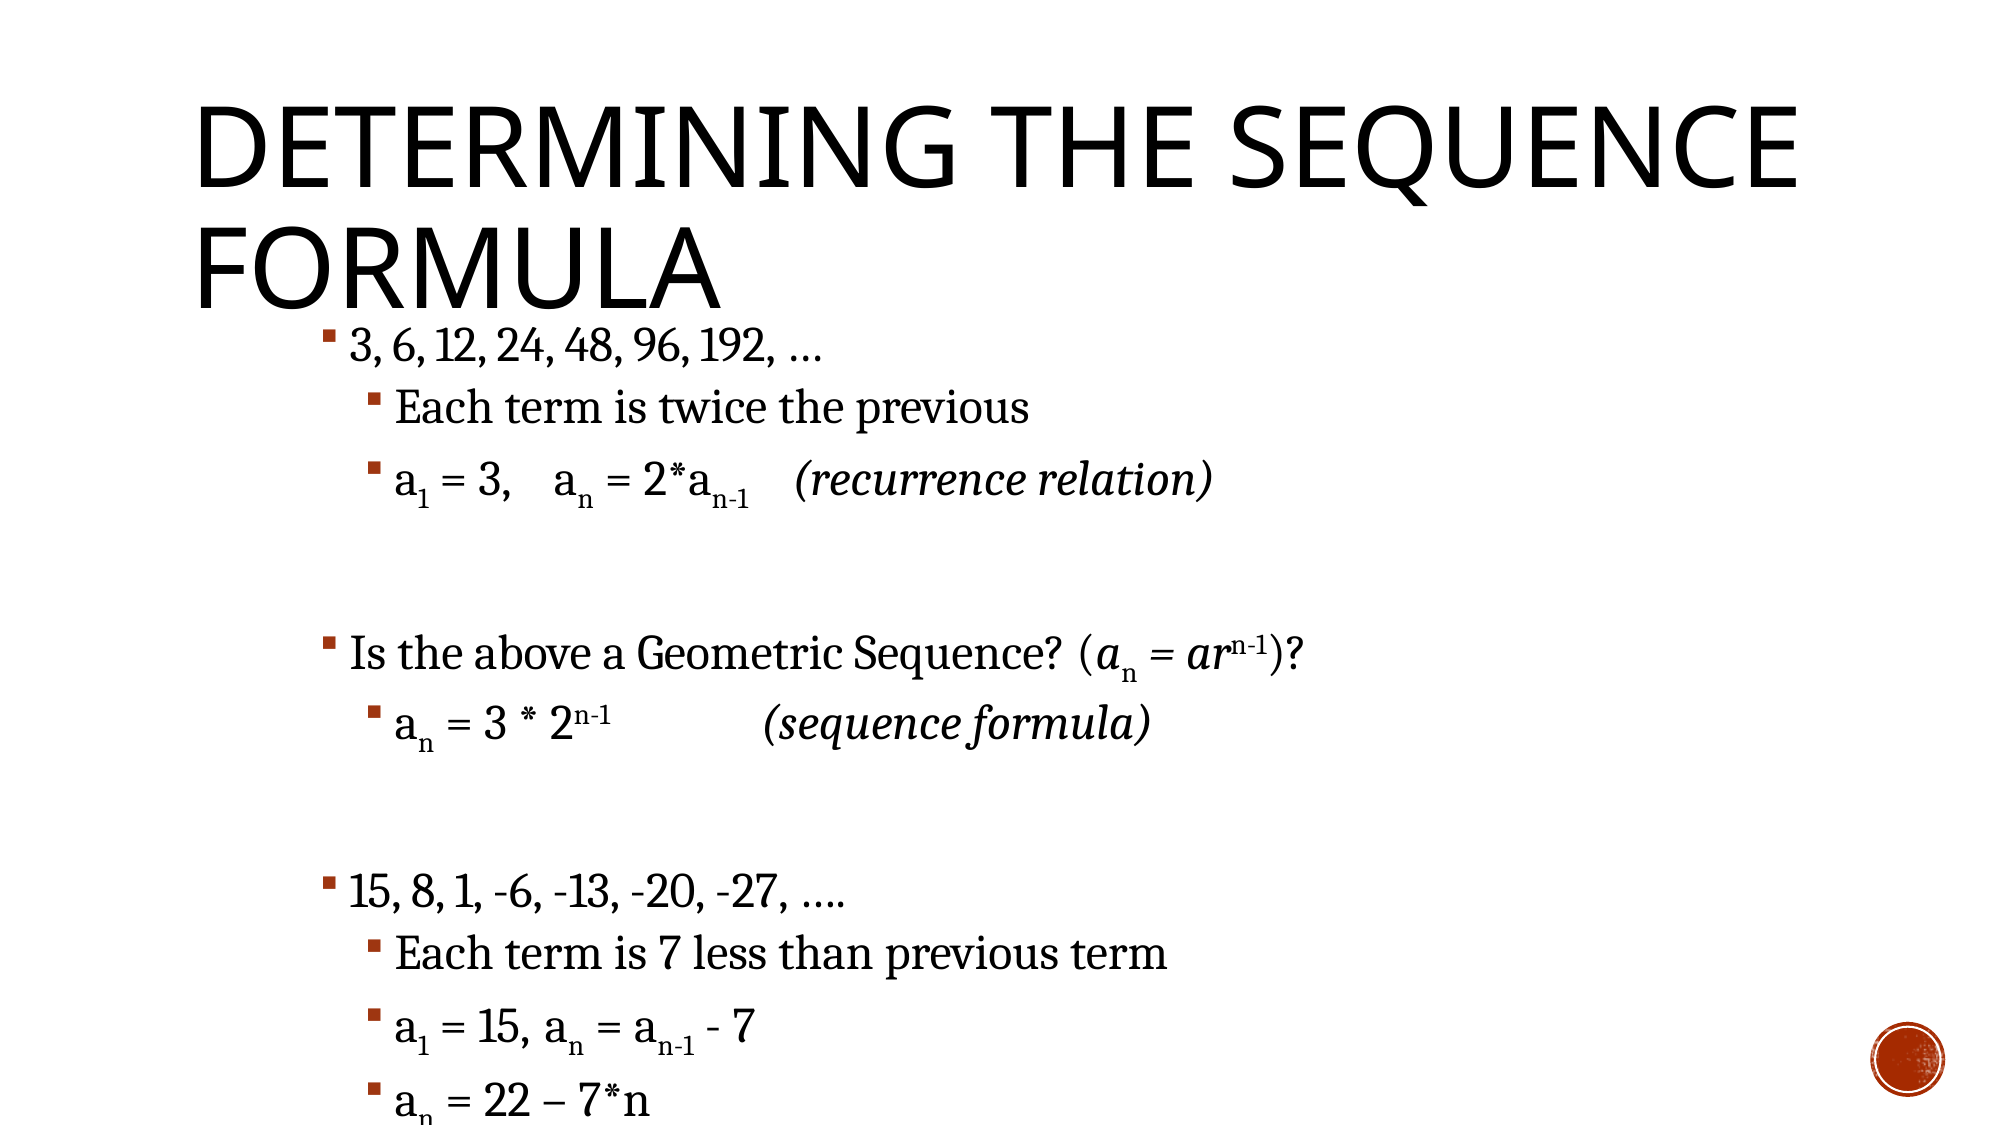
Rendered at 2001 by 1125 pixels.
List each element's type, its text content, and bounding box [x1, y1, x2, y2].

title Determining the Sequence formula [175, 79, 1826, 344]
list 3, 6, 12, 24, 48, 96, 192, … Each term is twice the previous a1 = 3, an = 2*an-1 (recurrence relation) Is the above a Geometric Sequence? (an = arn-1)? an = 3 * 2n-1 (sequence formula) 15, 8, 1, -6, -13, -20, -27, …. Each term is 7 less than previous term a1 = 15, an = an-1 - 7 an = 22 – 7*n [304, 310, 1886, 1125]
